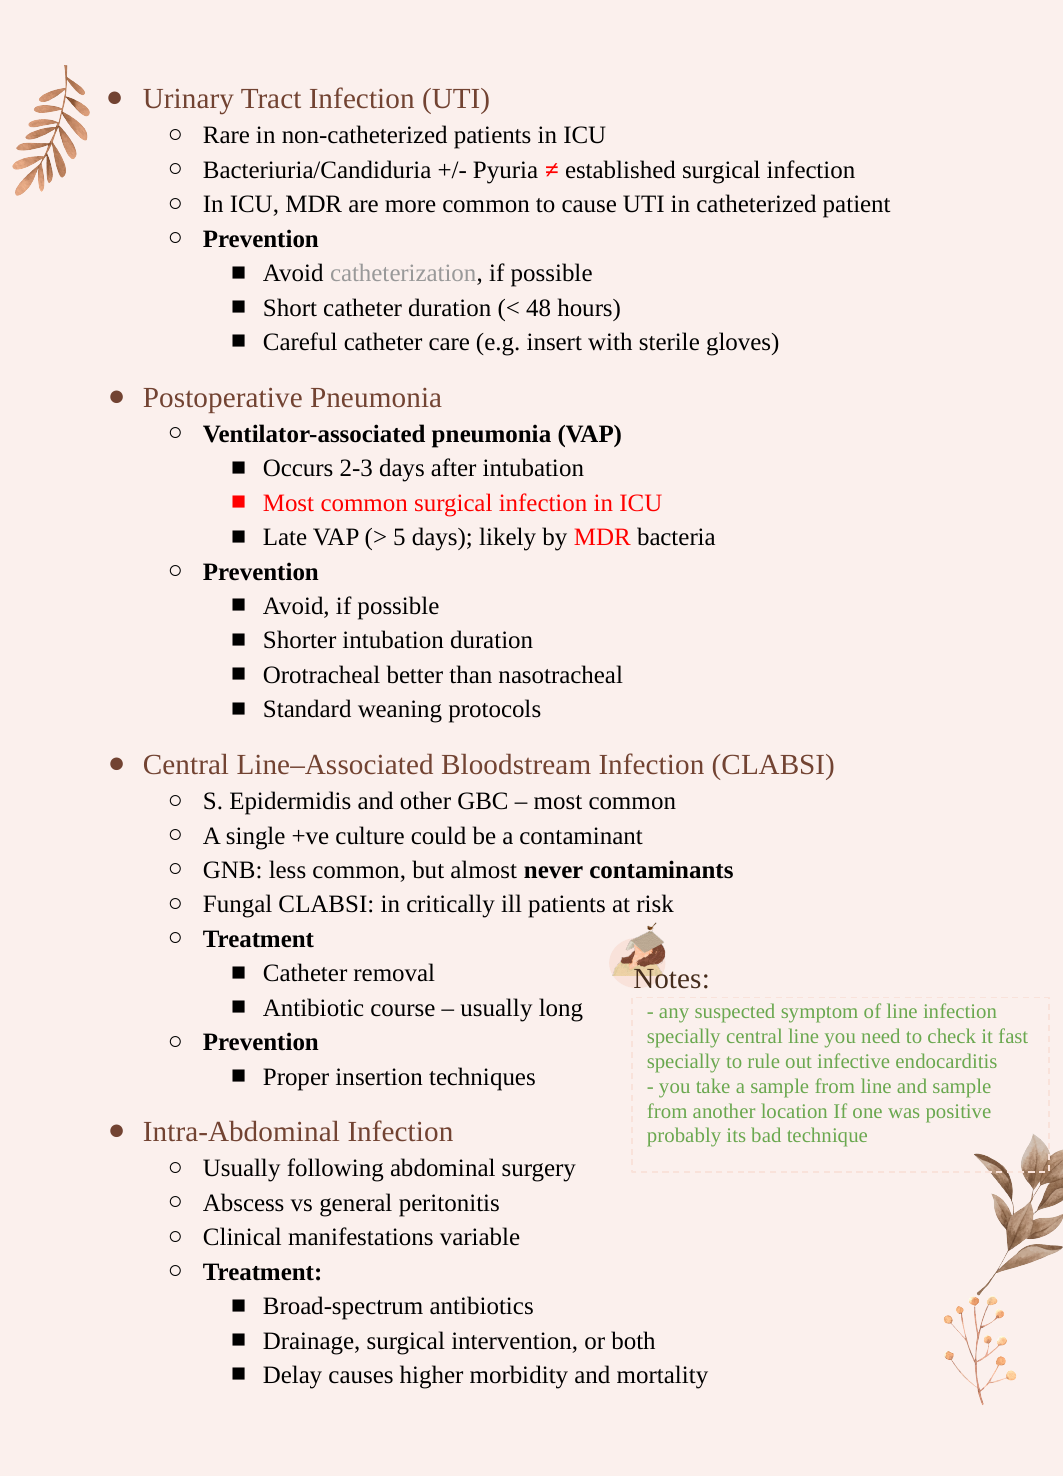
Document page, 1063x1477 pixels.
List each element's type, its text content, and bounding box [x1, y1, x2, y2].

picture [0, 63, 82, 196]
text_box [608, 921, 1050, 1173]
picture [981, 1136, 1063, 1412]
list Urinary Tract Infection (UTI) Rare in non-catheterized patients in ICU Bacteriuria/Candiduria +/- Pyuria ≠ established surgical infection In ICU, MDR are more common to cause UTI in catheterized patient Prevention Avoid catheterization, if possible Short catheter duration (< 48 hours) Careful catheter care (e.g. insert with sterile gloves) Postoperative Pneumonia Ventilator-associated pneumonia (VAP) Occurs 2-3 days after intubation Most common surgical infection in ICU Late VAP (> 5 days); likely by MDR bacteria Prevention Avoid, if possible Shorter intubation duration Orotracheal better than nasotracheal Standard weaning protocols Central Line–Associated Bloodstream Infection (CLABSI) S. Epidermidis and other GBC – most common A single +ve culture could be a contaminant GNB: less common, but almost never contaminants Fungal CLABSI: in critically ill patients at risk Treatment Catheter removal Antibiotic course – usually long Prevention Proper insertion techniques Intra-Abdominal Infection Usually following abdominal surgery Abscess vs general peritonitis Clinical manifestations variable Treatment: Broad-spectrum antibiotics Drainage, surgical intervention, or both Delay causes higher morbidity and mortality [82, 59, 981, 1404]
